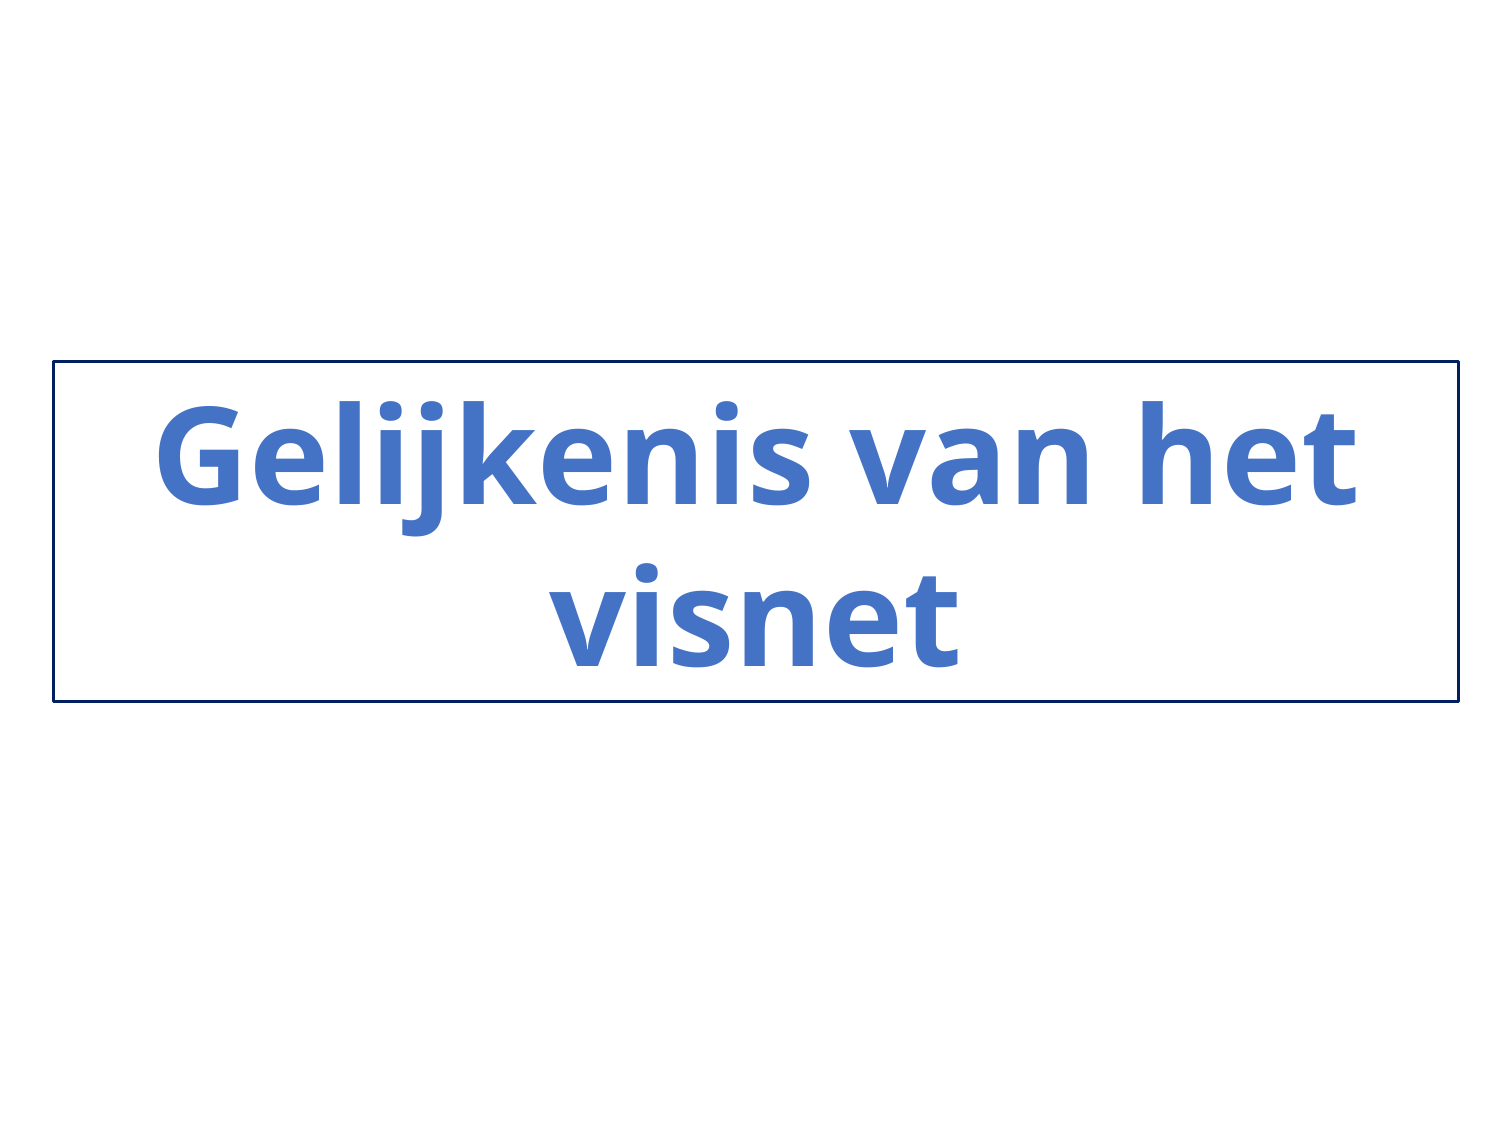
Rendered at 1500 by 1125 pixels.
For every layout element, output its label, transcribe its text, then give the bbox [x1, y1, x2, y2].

text_box Gelijkenis van het visnet [53, 361, 1459, 702]
